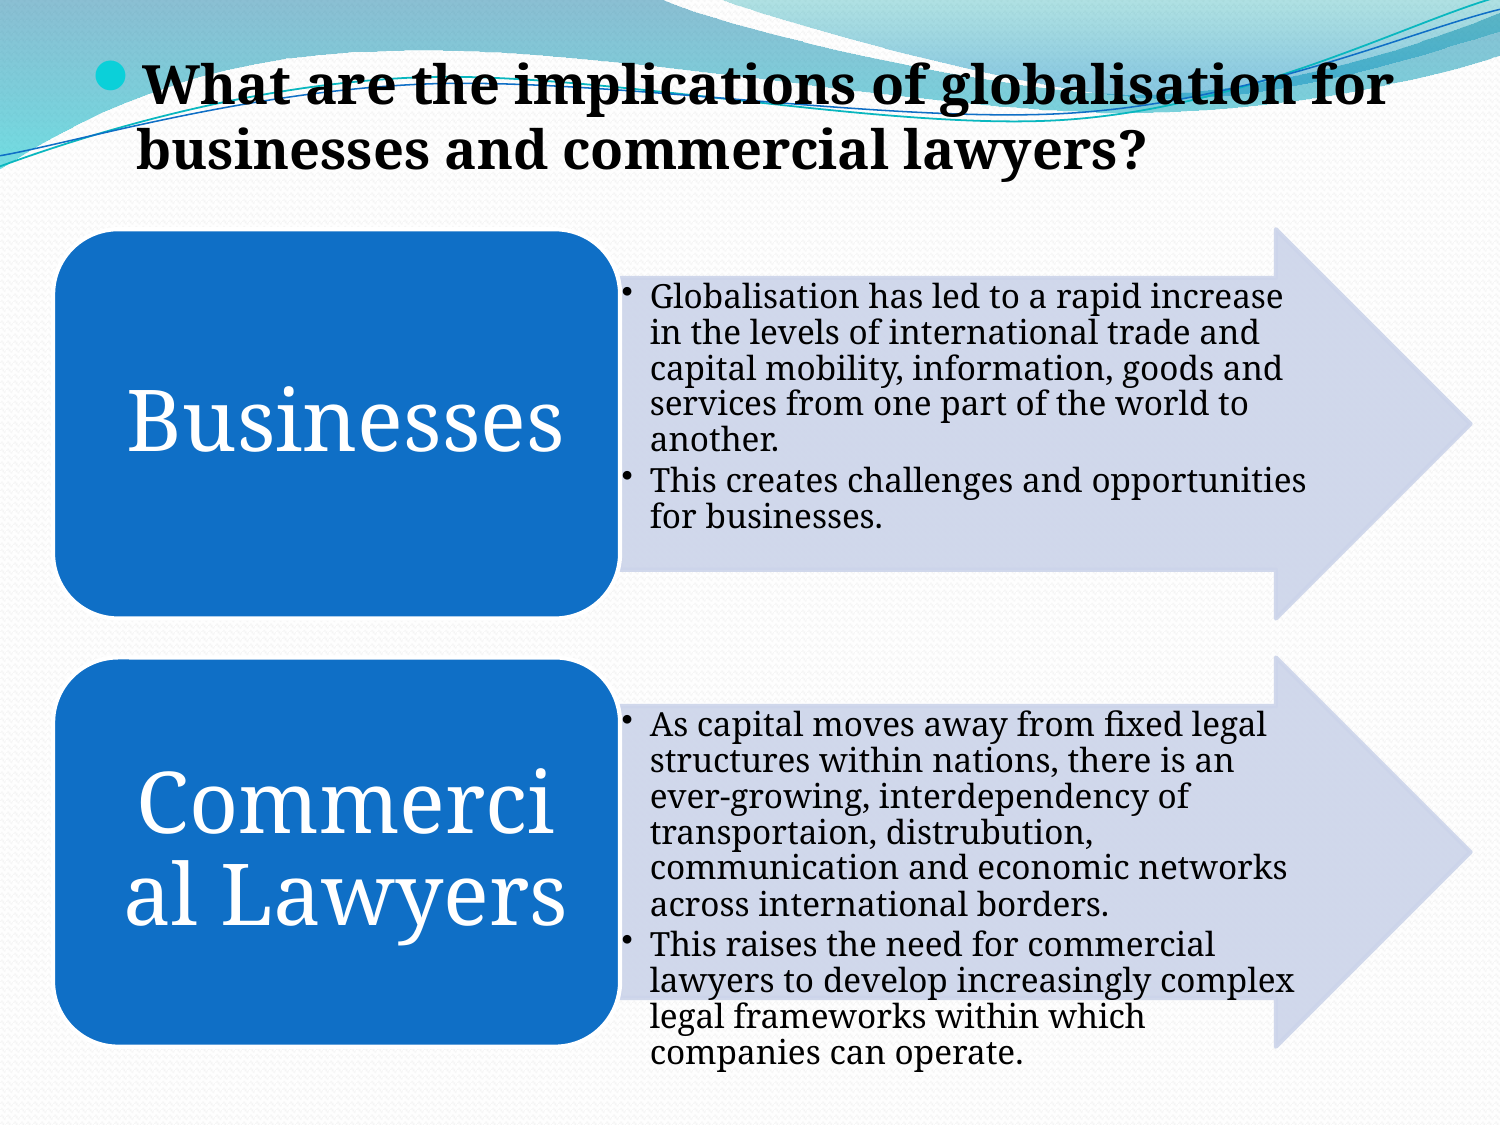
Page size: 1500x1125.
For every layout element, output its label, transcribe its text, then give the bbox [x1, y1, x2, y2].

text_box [52, 228, 1471, 1048]
list What are the implications of globalisation for businesses and commercial lawyers? [76, 42, 1427, 228]
